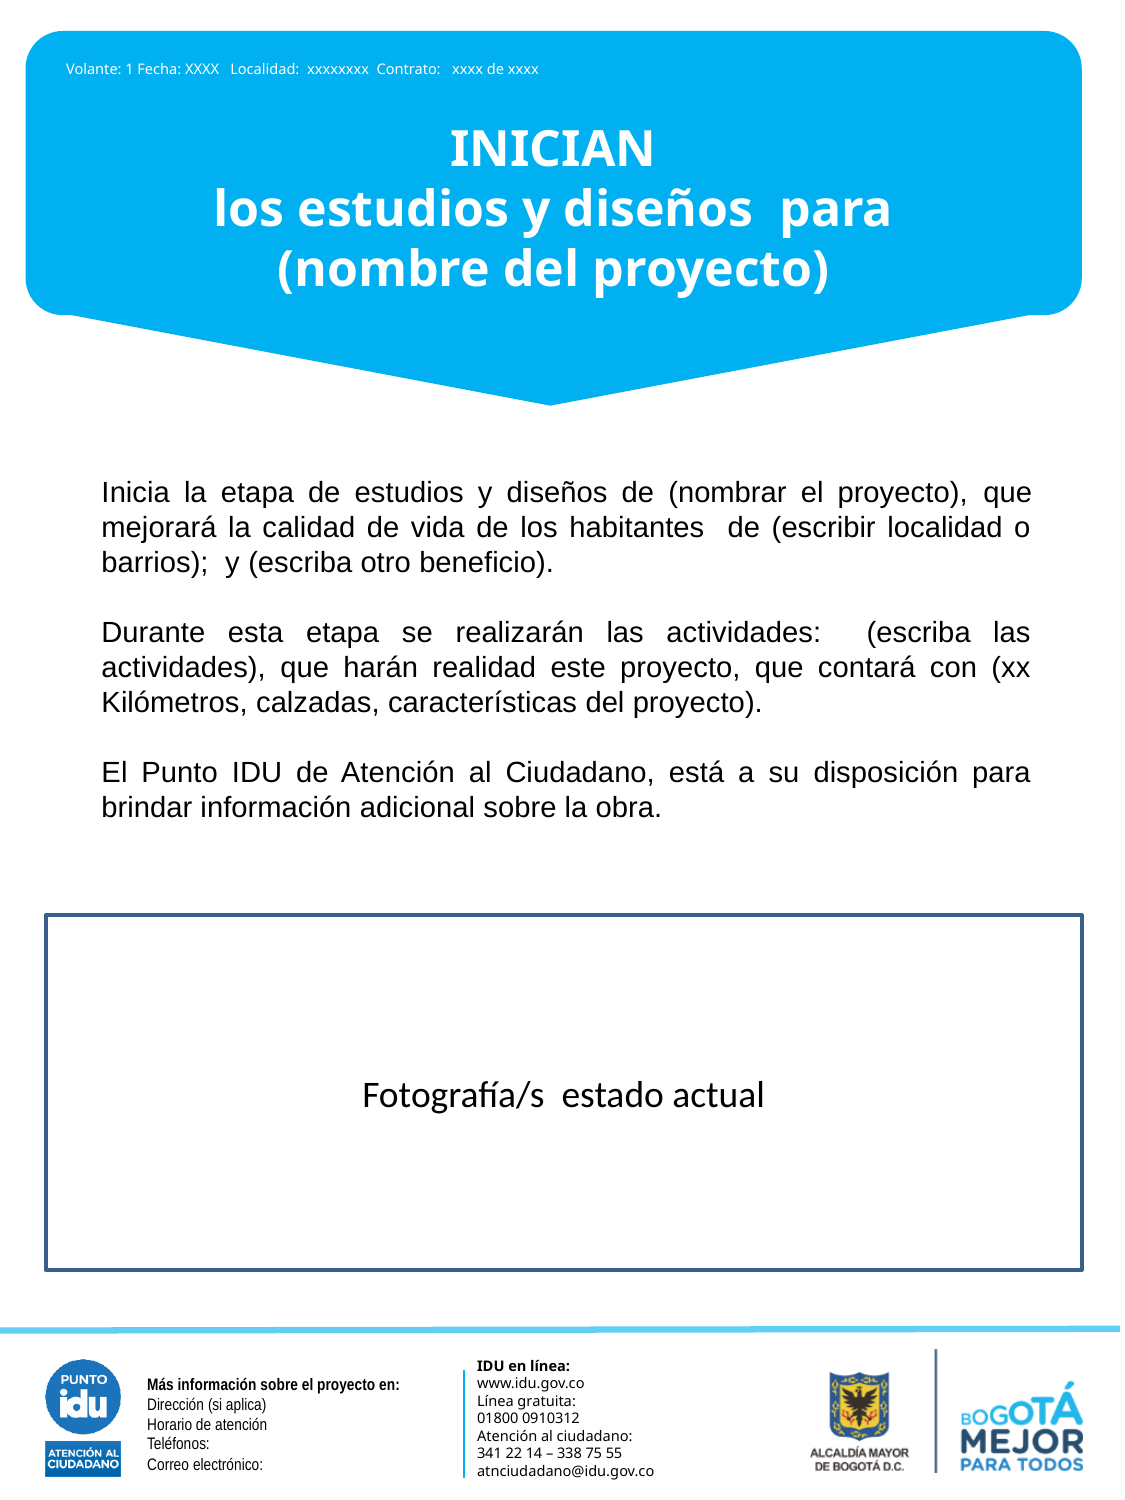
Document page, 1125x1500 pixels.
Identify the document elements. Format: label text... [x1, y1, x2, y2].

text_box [25, 30, 1083, 406]
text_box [0, 1328, 1121, 1489]
text_box Fotografía/s estado actual [44, 913, 1084, 1272]
text_box Inicia la etapa de estudios y diseños de (nombrar el proyecto), que mejorará la calidad de vida de los habitantes de (escribir localidad o barrios); y (escriba otro beneficio). Durante esta etapa se realizarán las actividades: (escriba las actividades), que harán realidad este proyecto, que contará con (xx Kilómetros, calzadas, características del proyecto). El Punto IDU de Atención al Ciudadano, está a su disposición para brindar información adicional sobre la obra. [86, 466, 1047, 831]
